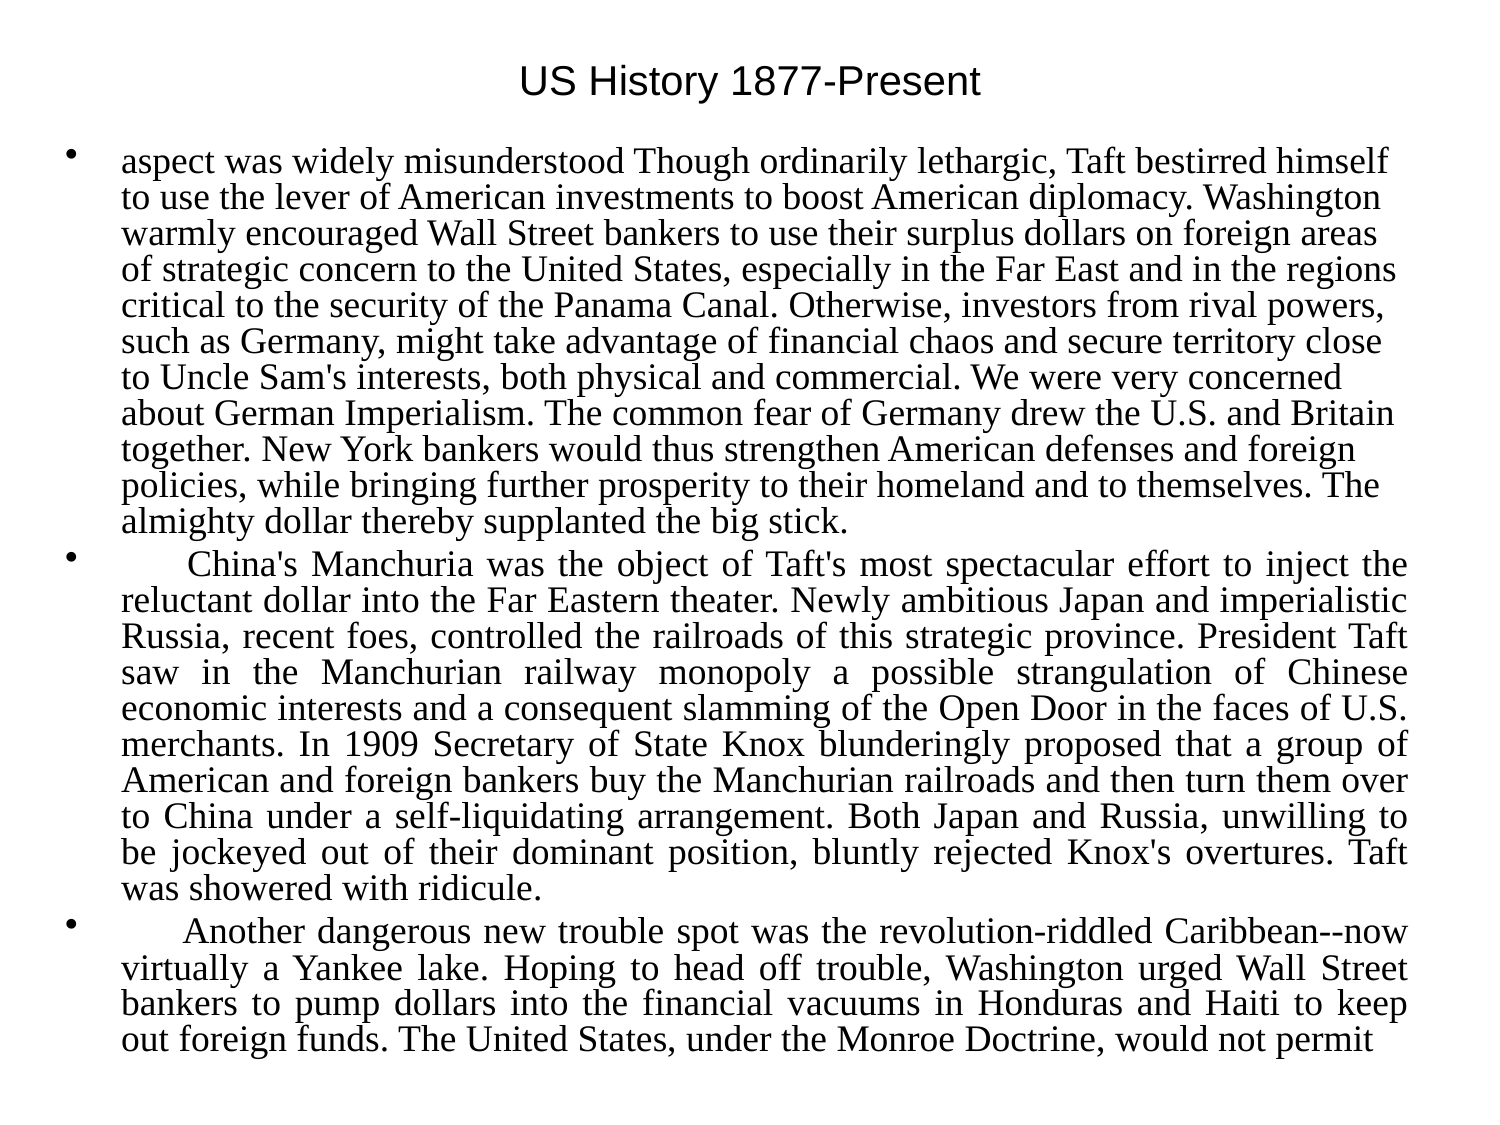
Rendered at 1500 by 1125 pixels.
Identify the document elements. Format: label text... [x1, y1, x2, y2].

title US History 1877-Present [75, 45, 1425, 113]
list aspect was widely misunderstood Though ordinarily lethargic, Taft bestirred himself to use the lever of American investments to boost American diplomacy. Washington warmly encouraged Wall Street bankers to use their surplus dollars on foreign areas of strategic concern to the United States, especially in the Far East and in the regions critical to the security of the Panama Canal. Otherwise, investors from rival powers, such as Germany, might take advantage of financial chaos and secure territory close to Uncle Sam's interests, both physical and commercial. We were very concerned about German Imperialism. The common fear of Germany drew the U.S. and Britain together. New York bankers would thus strengthen American defenses and foreign policies, while bringing further prosperity to their homeland and to themselves. The almighty dollar thereby supplanted the big stick. China's Manchuria was the object of Taft's most spectacular effort to inject the reluctant dollar into the Far Eastern theater. Newly ambitious Japan and imperialistic Russia, recent foes, controlled the railroads of this strategic province. President Taft saw in the Manchurian railway monopoly a possible strangulation of Chinese economic interests and a consequent slamming of the Open Door in the faces of U.S. merchants. In 1909 Secretary of State Knox blunderingly proposed that a group of American and foreign bankers buy the Manchurian railroads and then turn them over to China under a self-liquidating arrangement. Both Japan and Russia, unwilling to be jockeyed out of their dominant position, bluntly rejected Knox's overtures. Taft was showered with ridicule. Another dangerous new trouble spot was the revolution-riddled Caribbean--now virtually a Yankee lake. Hoping to head off trouble, Washington urged Wall Street bankers to pump dollars into the financial vacuums in Honduras and Haiti to keep out foreign funds. The United States, under the Monroe Doctrine, would not permit [50, 137, 1425, 1063]
